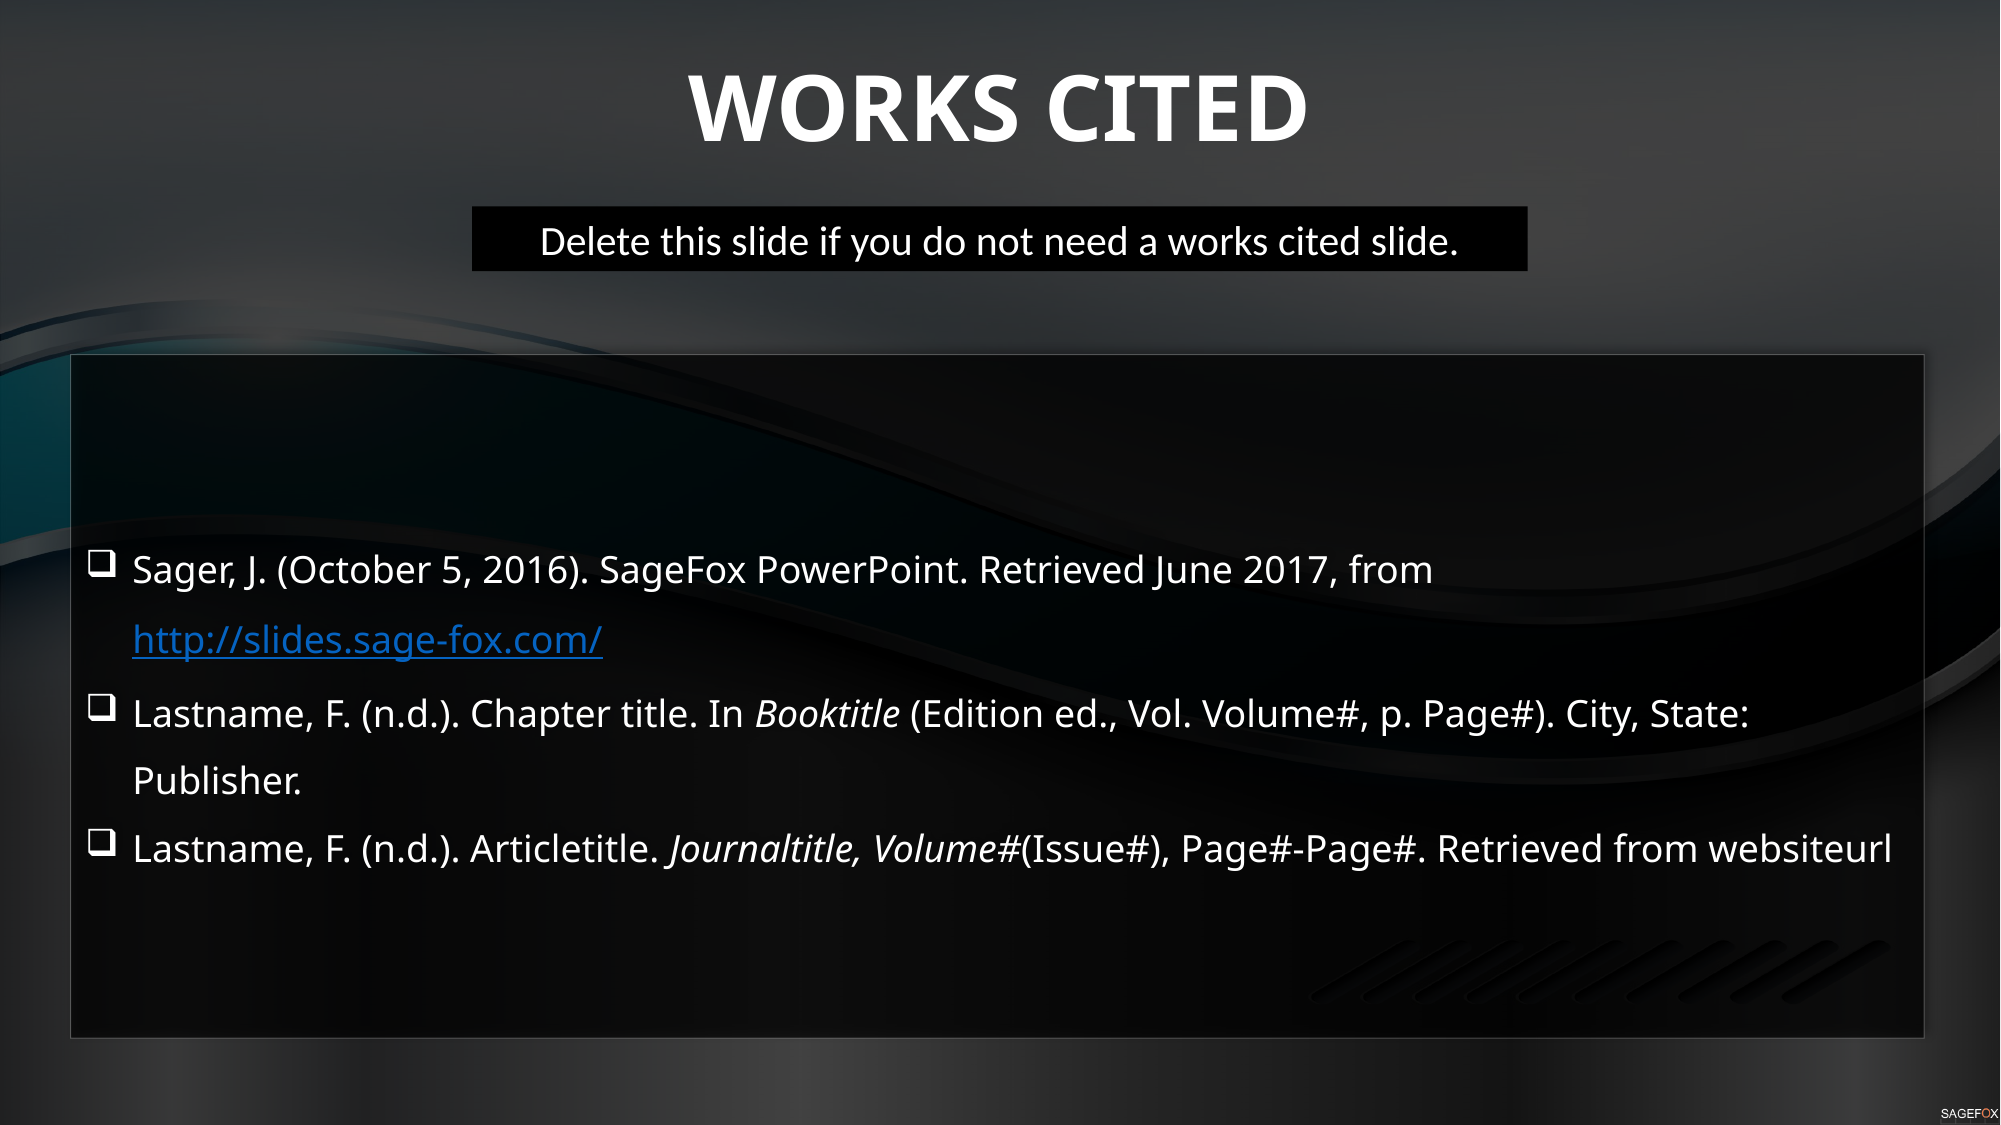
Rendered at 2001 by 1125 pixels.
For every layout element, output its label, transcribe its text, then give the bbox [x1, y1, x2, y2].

text_box Sager, J. (October 5, 2016). SageFox PowerPoint. Retrieved June 2017, from http://slides.sage-fox.com/ Lastname, F. (n.d.). Chapter title. In Booktitle (Edition ed., Vol. Volume#, p. Page#). City, State: Publisher. Lastname, F. (n.d.). Articletitle. Journaltitle, Volume#(Issue#), Page#-Page#. Retrieved from websiteurl [70, 354, 1925, 1039]
picture [0, 0, 2001, 1125]
text_box WORKS CITED [548, 42, 1452, 167]
text_box Delete this slide if you do not need a works cited slide. [472, 206, 1528, 272]
